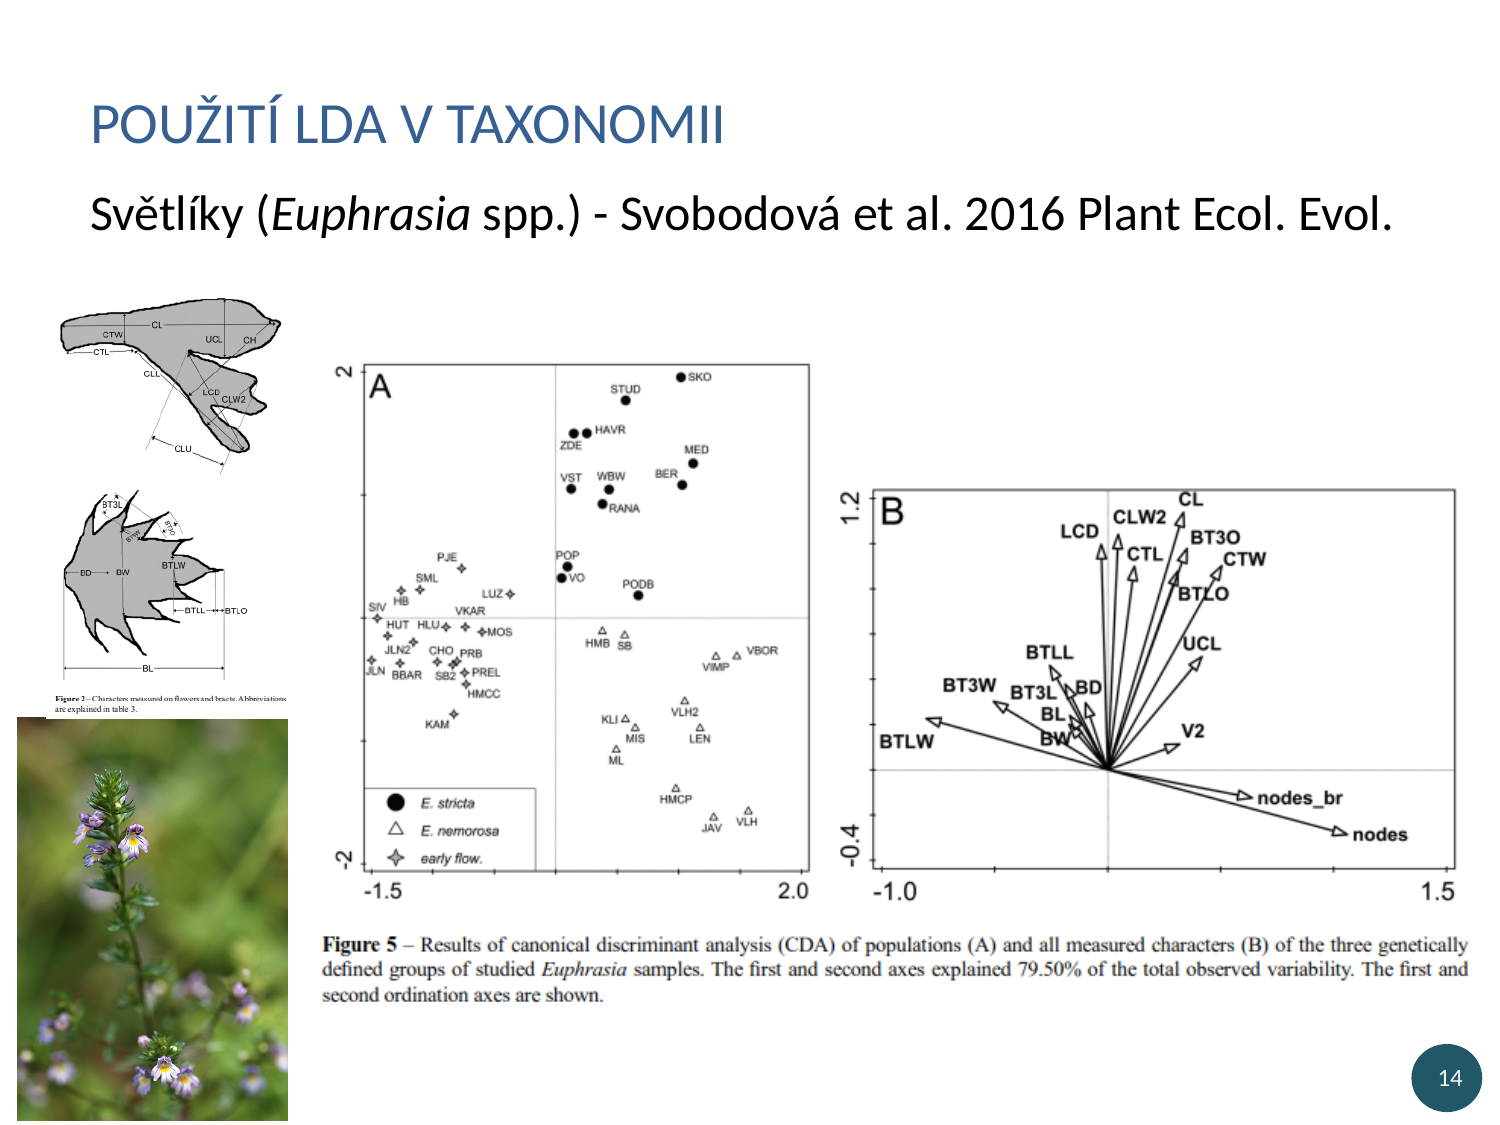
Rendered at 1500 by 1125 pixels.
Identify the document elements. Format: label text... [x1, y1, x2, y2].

picture [17, 281, 1483, 1121]
slide_number 14 [1411, 1046, 1478, 1107]
list Světlíky (Euphrasia spp.) - Svobodová et al. 2016 Plant Ecol. Evol. [75, 172, 1425, 303]
title Použití LDA v taxonomii [75, 80, 1425, 161]
